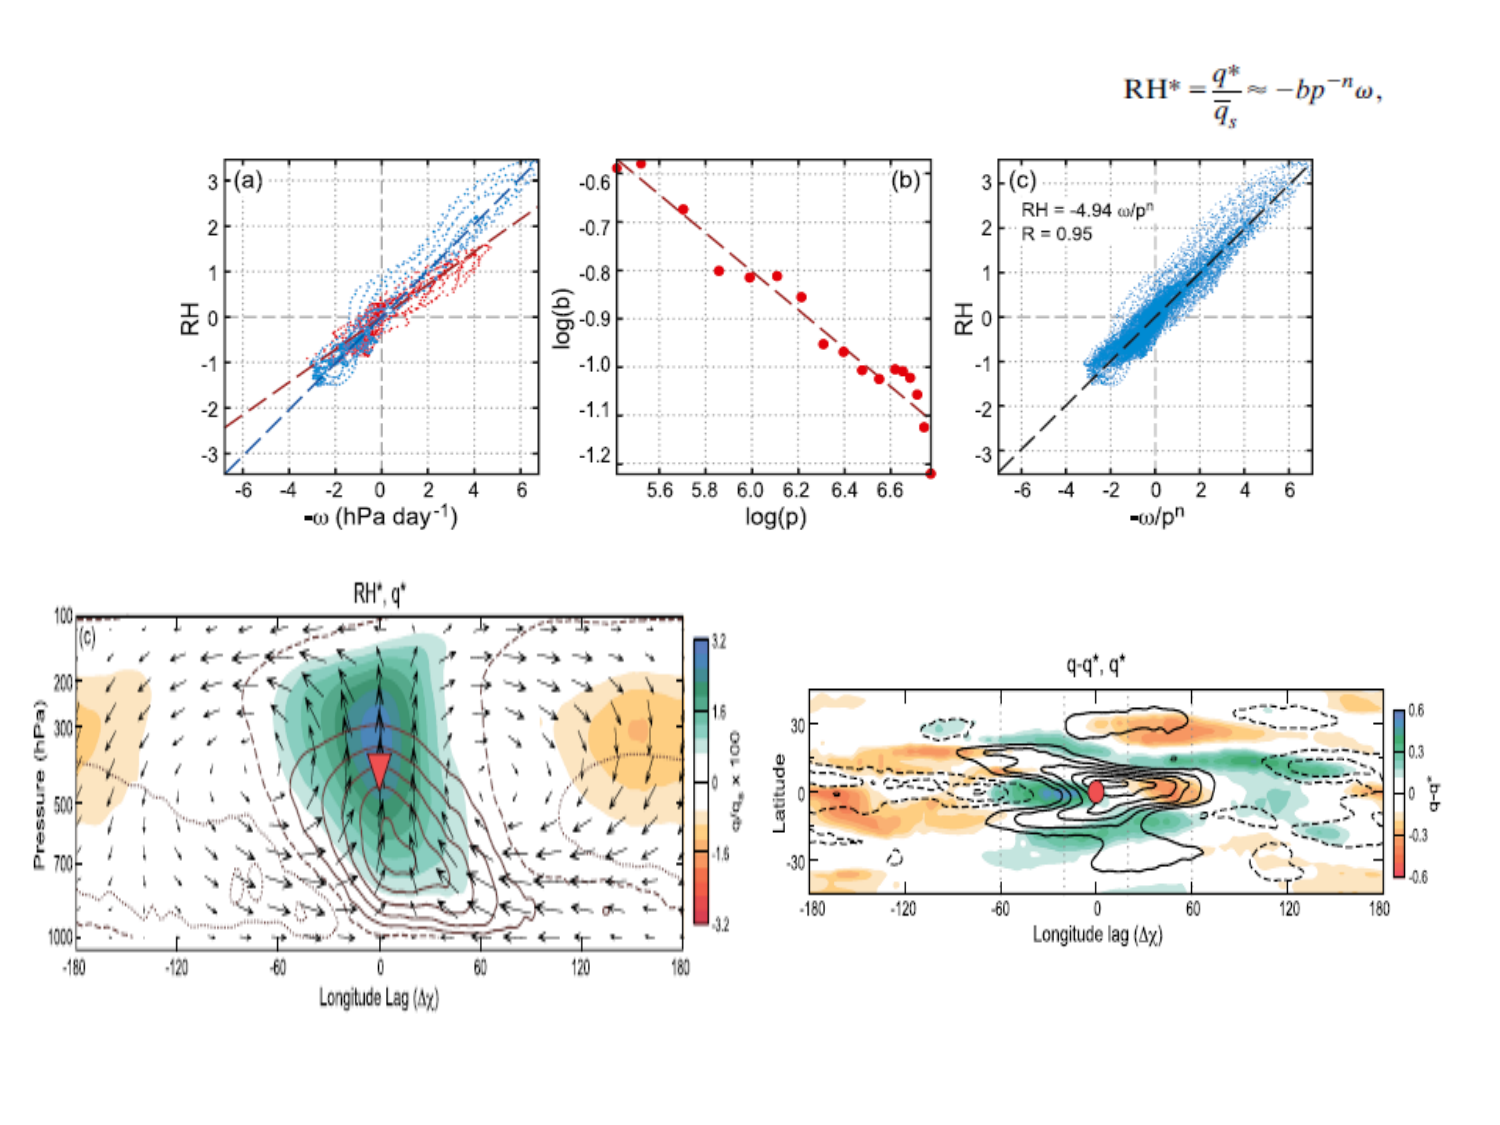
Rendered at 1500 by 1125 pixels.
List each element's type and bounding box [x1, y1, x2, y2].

picture [17, 567, 750, 1024]
picture [753, 635, 1452, 956]
picture [164, 42, 1400, 541]
